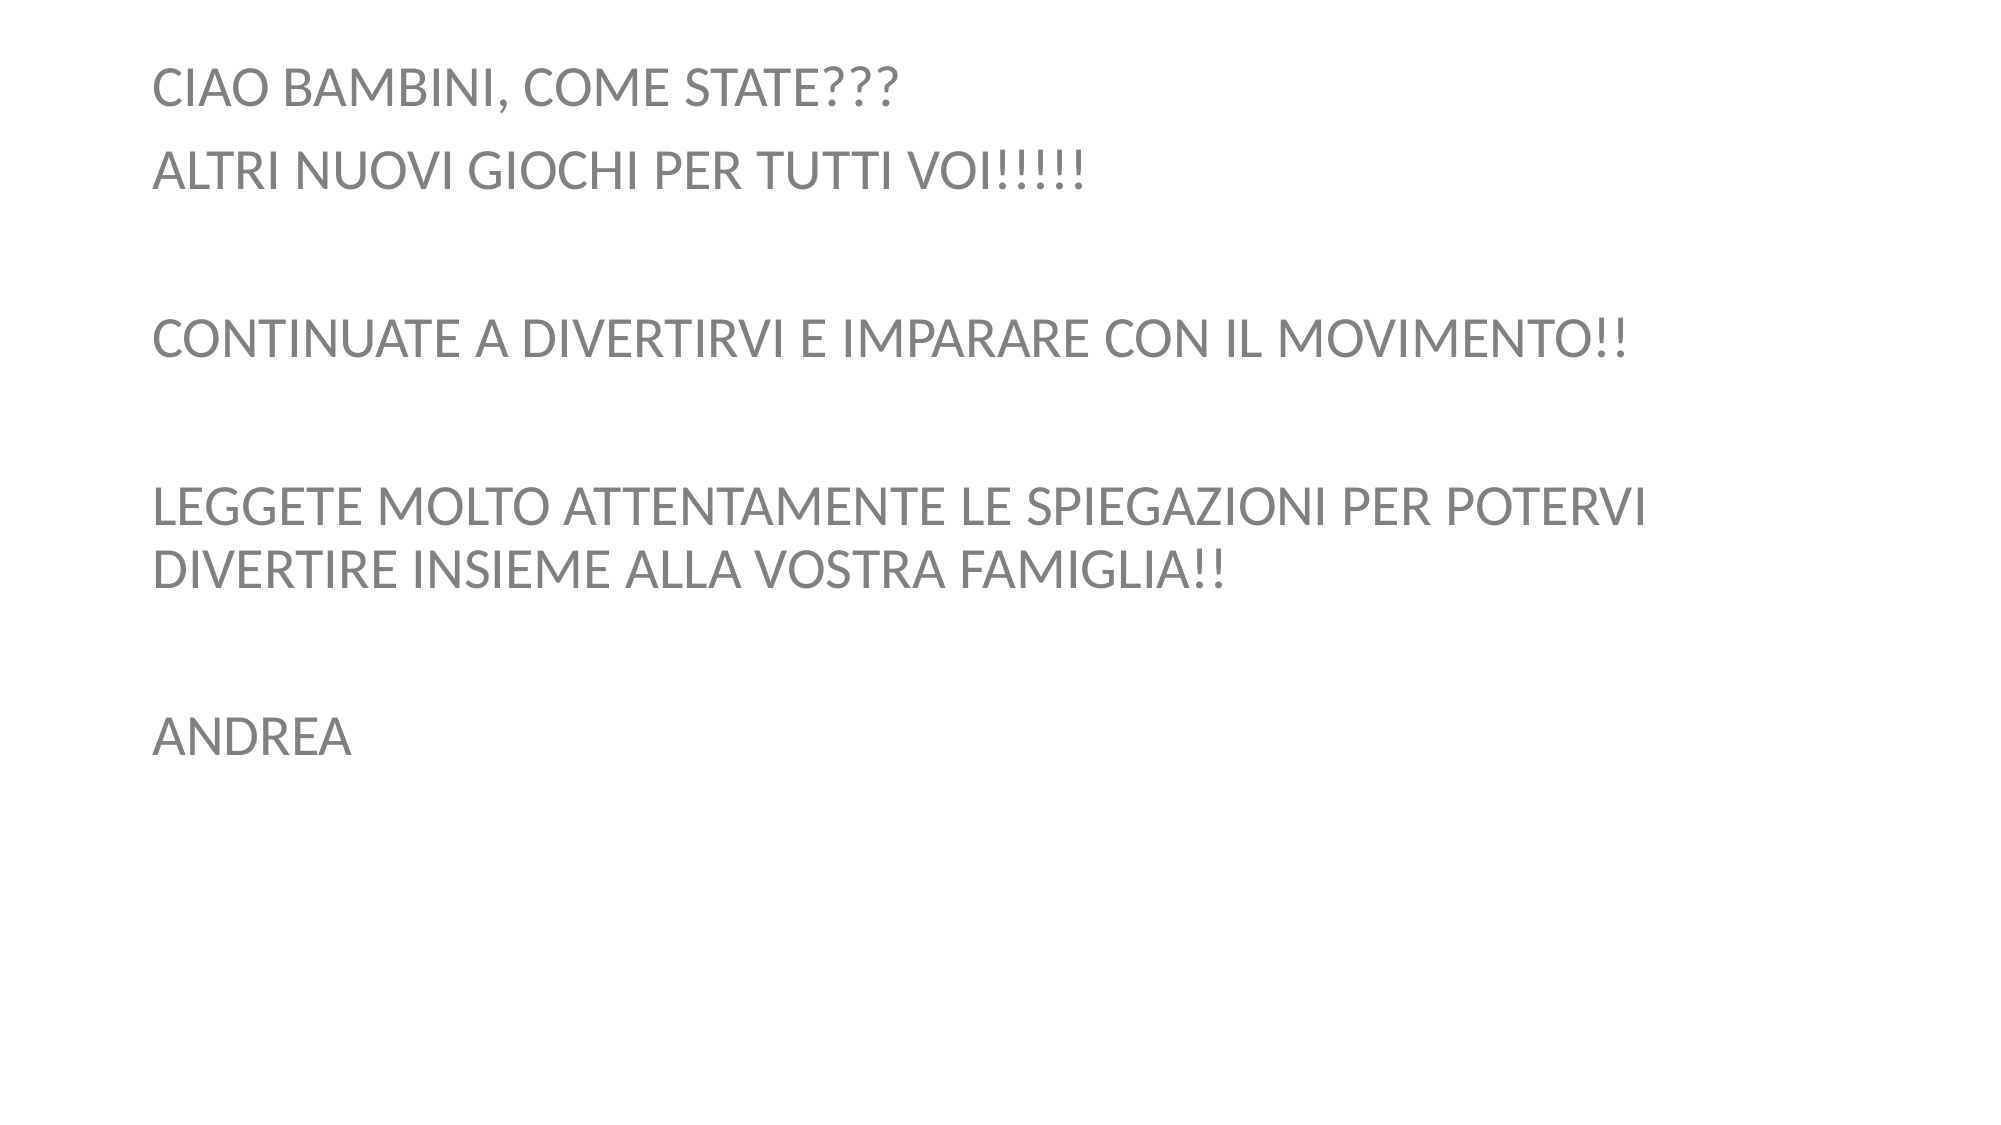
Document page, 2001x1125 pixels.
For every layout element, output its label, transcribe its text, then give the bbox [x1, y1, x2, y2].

list CIAO BAMBINI, COME STATE??? ALTRI NUOVI GIOCHI PER TUTTI VOI!!!!! CONTINUATE A DIVERTIRVI E IMPARARE CON IL MOVIMENTO!! LEGGETE MOLTO ATTENTAMENTE LE SPIEGAZIONI PER POTERVI DIVERTIRE INSIEME ALLA VOSTRA FAMIGLIA!! ANDREA [137, 48, 1863, 1014]
